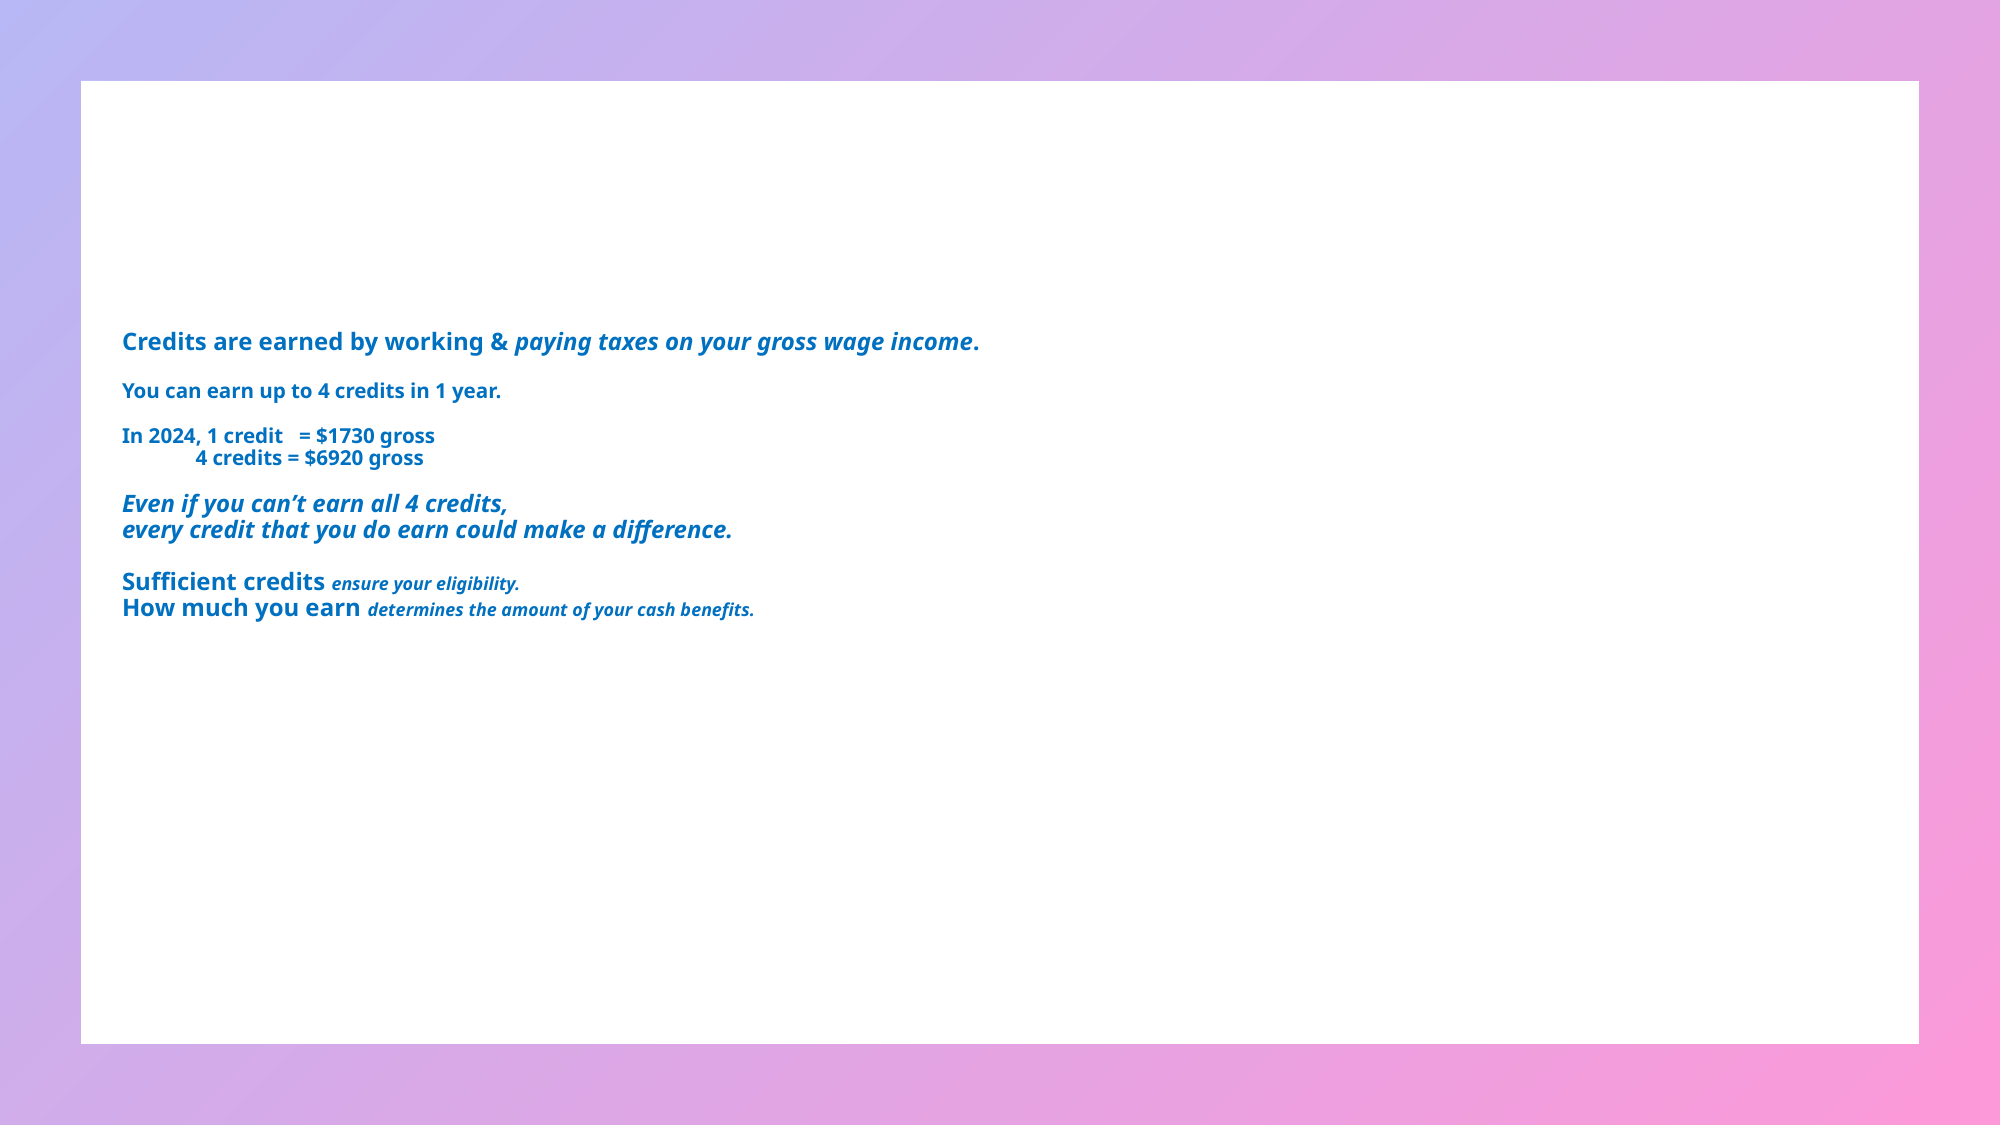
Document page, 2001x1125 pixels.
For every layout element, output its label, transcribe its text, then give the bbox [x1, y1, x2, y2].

title Credits are earned by working & paying taxes on your gross wage income. You can earn up to 4 credits in 1 year. In 2024, 1 credit = $1730 gross 4 credits = $6920 gross Even if you can’t earn all 4 credits, every credit that you do earn could make a difference. Sufficient credits ensure your eligibility. How much you earn determines the amount of your cash benefits. [107, 207, 1924, 653]
